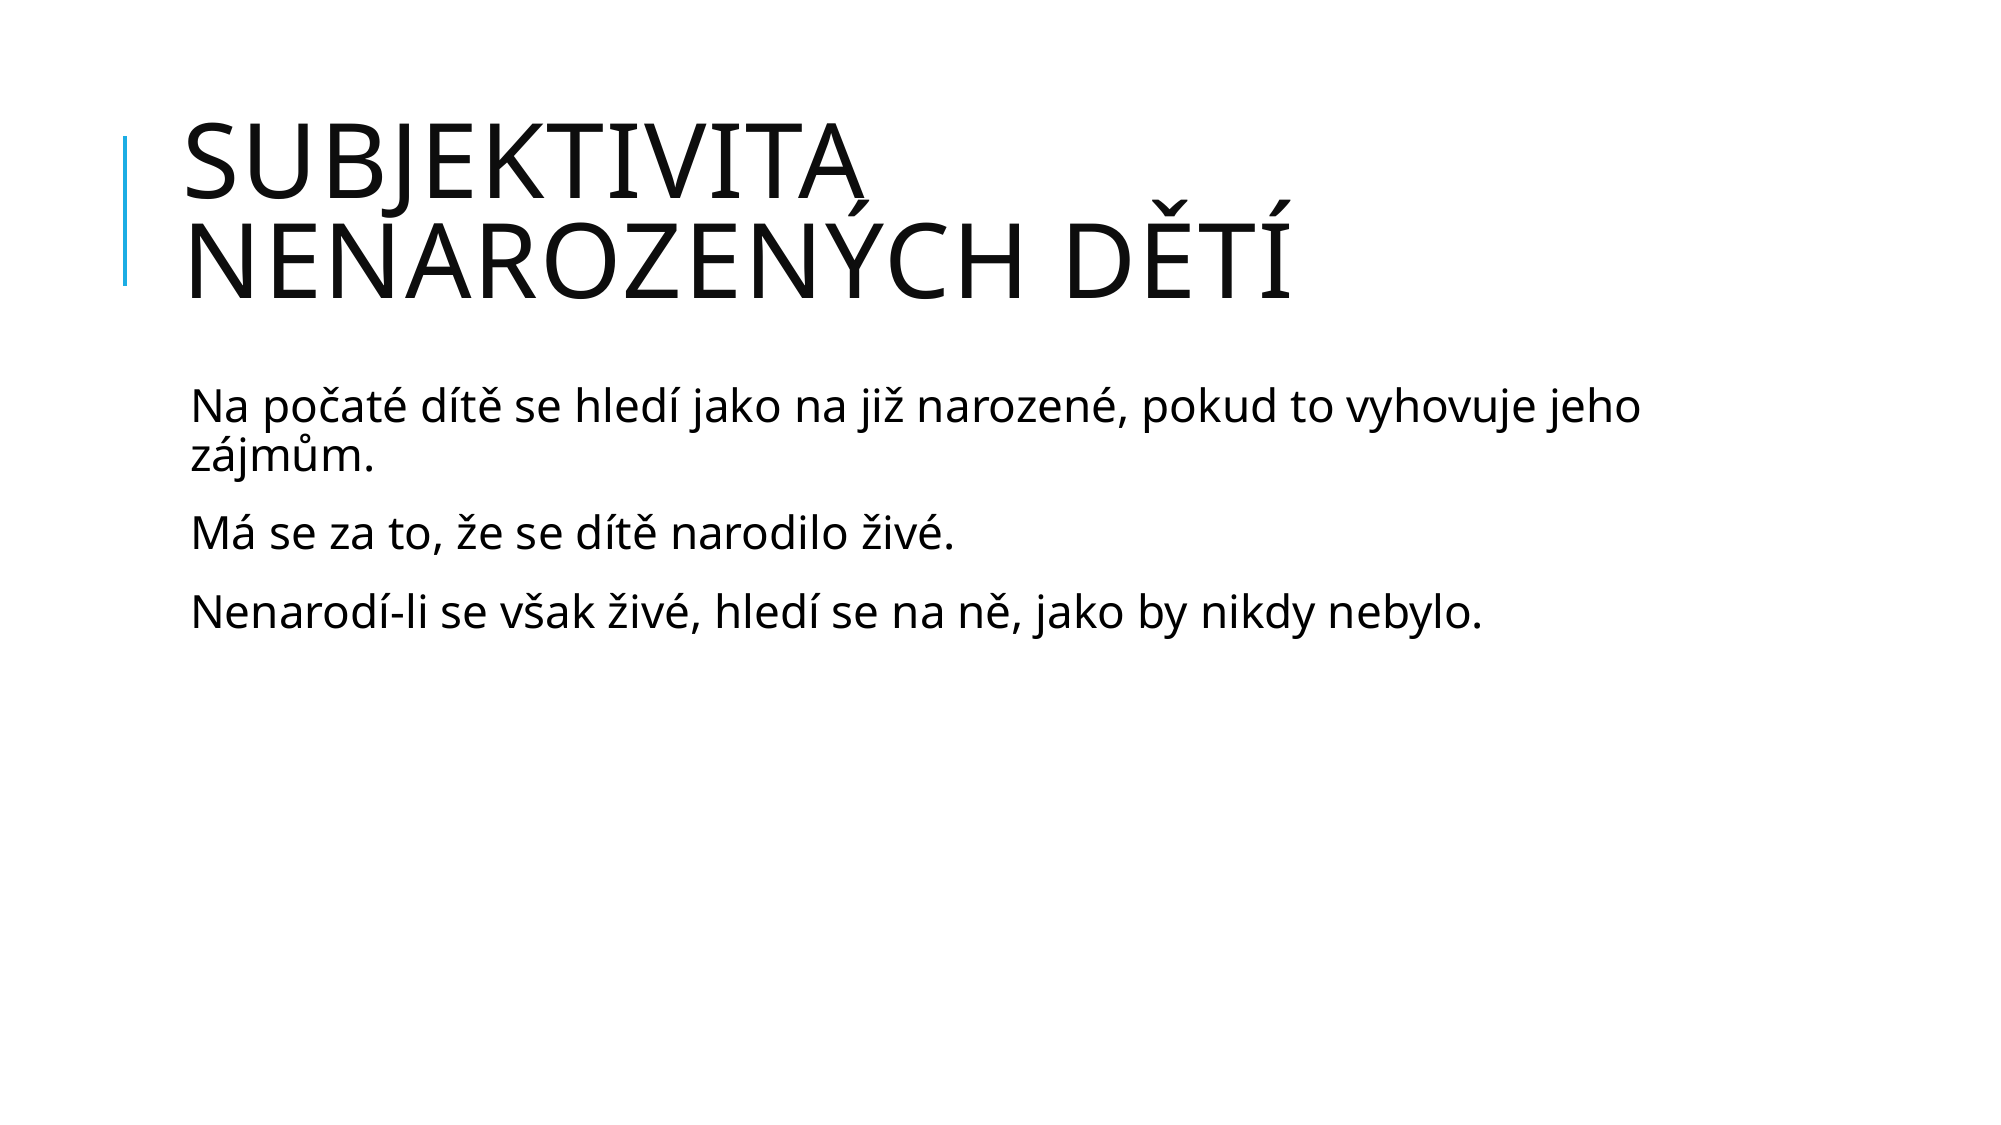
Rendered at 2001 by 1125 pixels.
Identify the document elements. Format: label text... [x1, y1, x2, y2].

title Subjektivita nenarozených dětí [168, 96, 1763, 342]
list Na počaté dítě se hledí jako na již narozené, pokud to vyhovuje jeho zájmům. Má se za to, že se dítě narodilo živé. Nenarodí-li se však živé, hledí se na ně, jako by nikdy nebylo. [168, 375, 1763, 1035]
